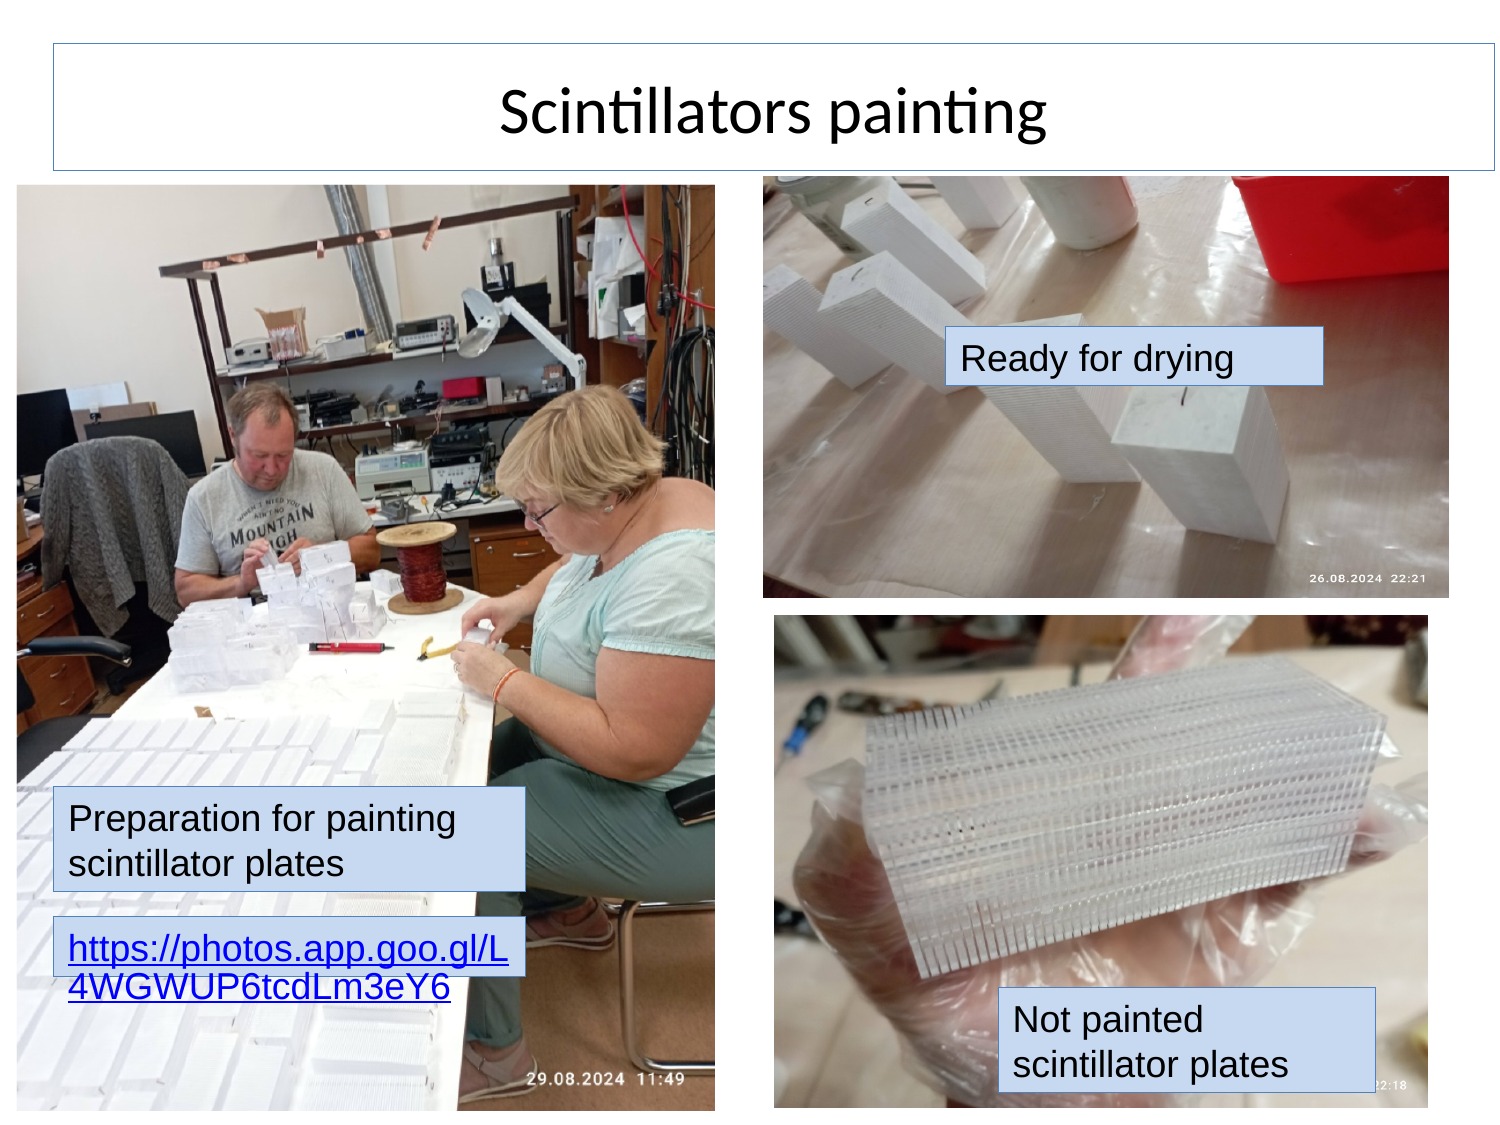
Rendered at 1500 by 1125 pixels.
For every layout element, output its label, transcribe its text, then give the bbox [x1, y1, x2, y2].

picture [0, 176, 1449, 1110]
text_box Scintillators painting [53, 43, 1495, 171]
